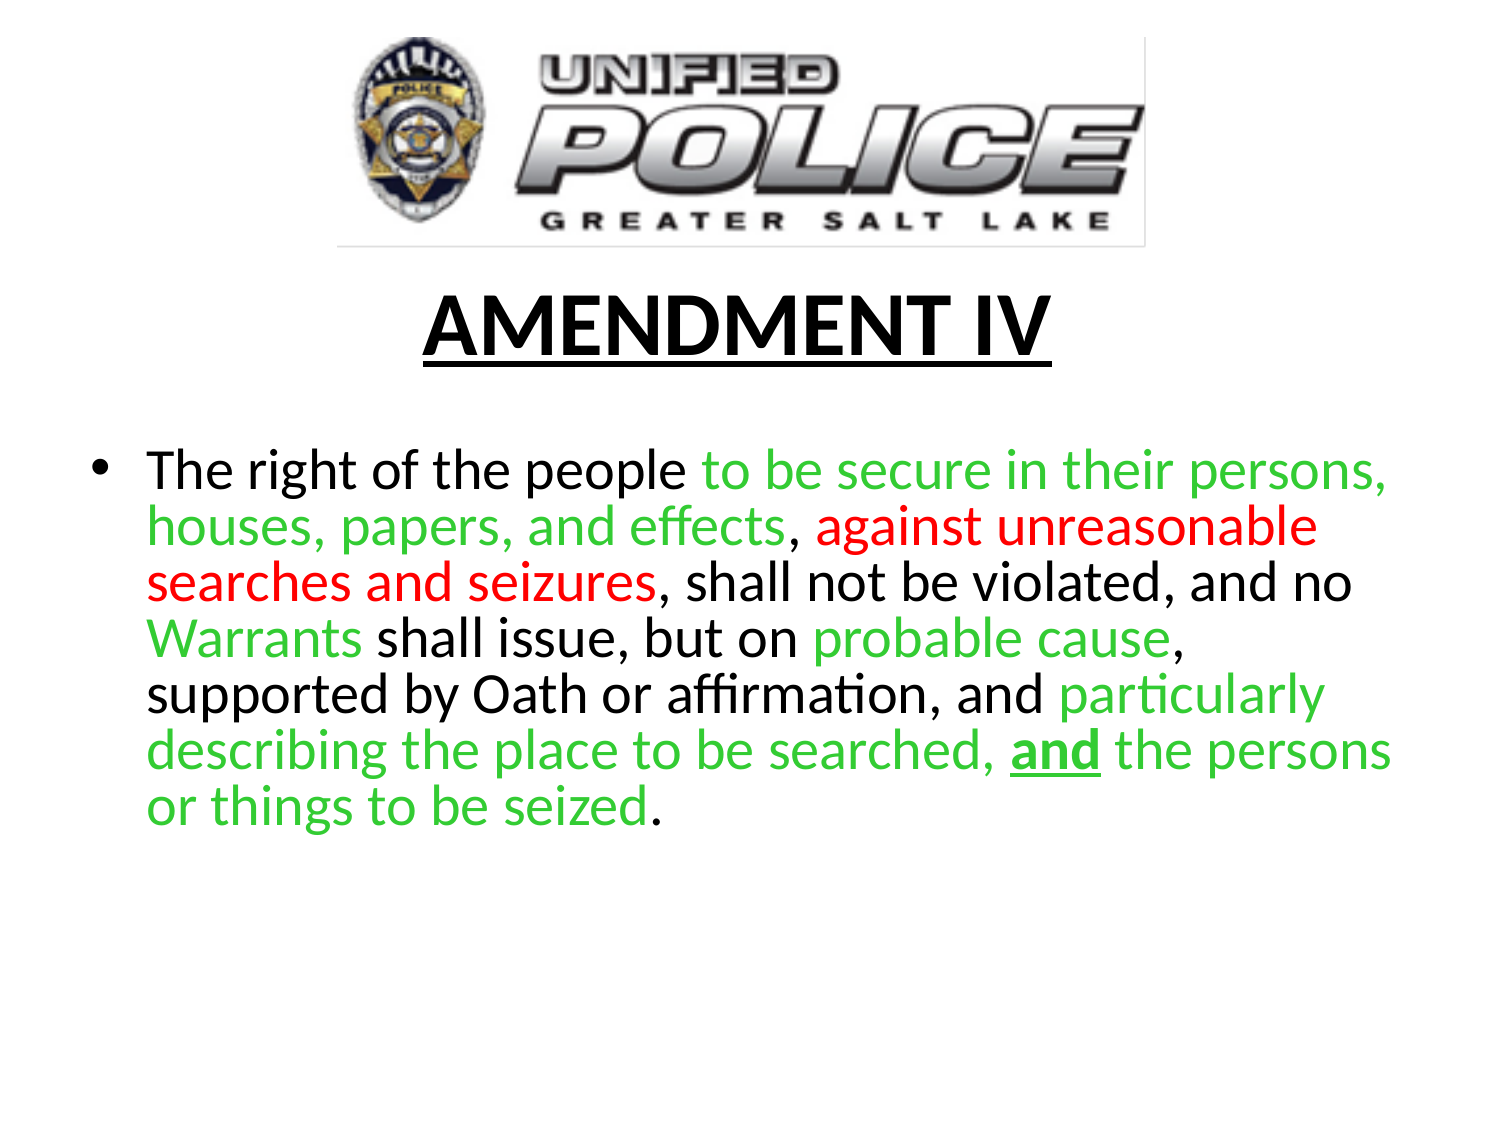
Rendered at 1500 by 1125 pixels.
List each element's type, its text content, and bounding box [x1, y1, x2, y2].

list The right of the people to be secure in their persons, houses, papers, and effects, against unreasonable searches and seizures, shall not be violated, and no Warrants shall issue, but on probable cause, supported by Oath or affirmation, and particularly describing the place to be searched, and the persons or things to be seized. [75, 437, 1425, 1005]
title AMENDMENT IV [62, 224, 1413, 413]
picture [337, 37, 1151, 224]
